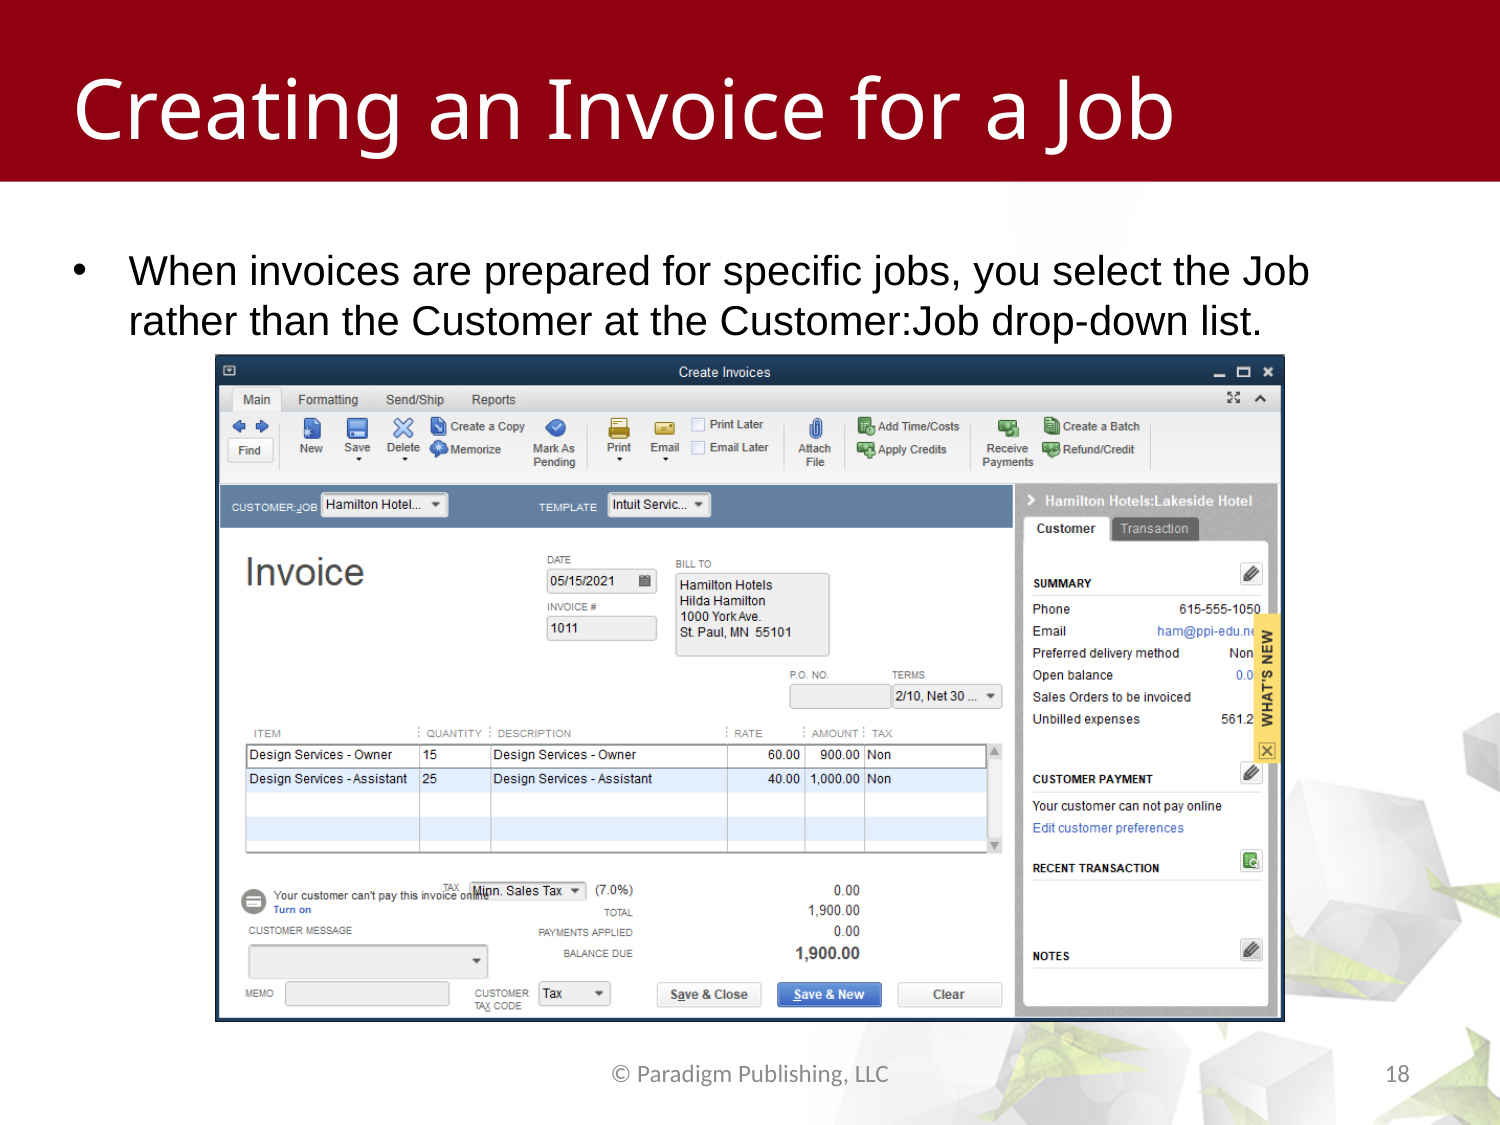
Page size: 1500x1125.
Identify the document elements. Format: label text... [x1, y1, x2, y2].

slide_number 18 [1074, 1042, 1425, 1103]
title Creating an Invoice for a Job [57, 48, 1345, 207]
list When invoices are prepared for specific jobs, you select the Job rather than the Customer at the Customer:Job drop-down list. [57, 236, 1345, 1000]
footer © Paradigm Publishing, LLC [512, 1042, 988, 1103]
picture [0, 0, 1500, 1125]
